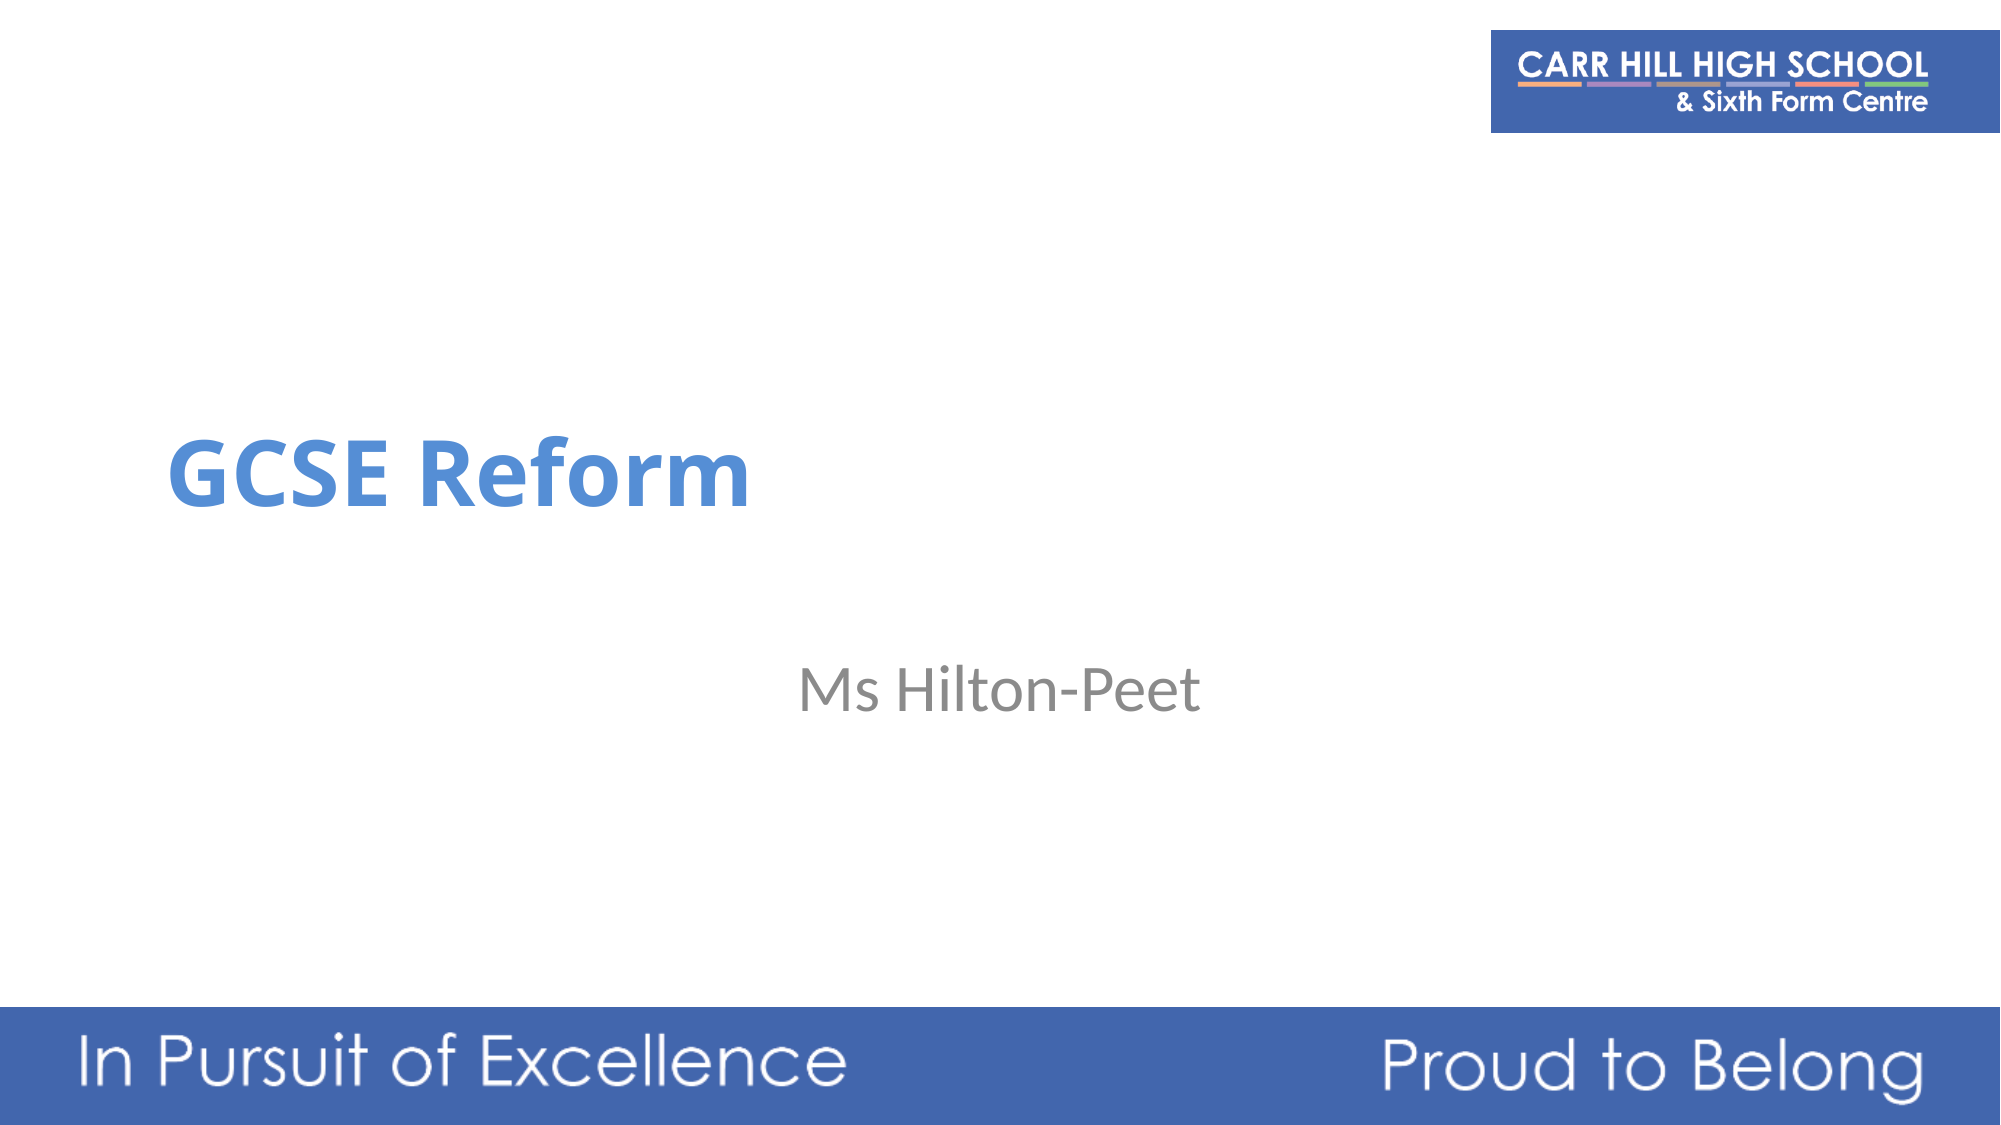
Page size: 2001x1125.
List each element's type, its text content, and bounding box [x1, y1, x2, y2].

picture [1491, 30, 2000, 133]
subtitle Ms Hilton-Peet [300, 637, 1700, 925]
picture [0, 1007, 2000, 1125]
title GCSE Reform [150, 349, 1850, 591]
